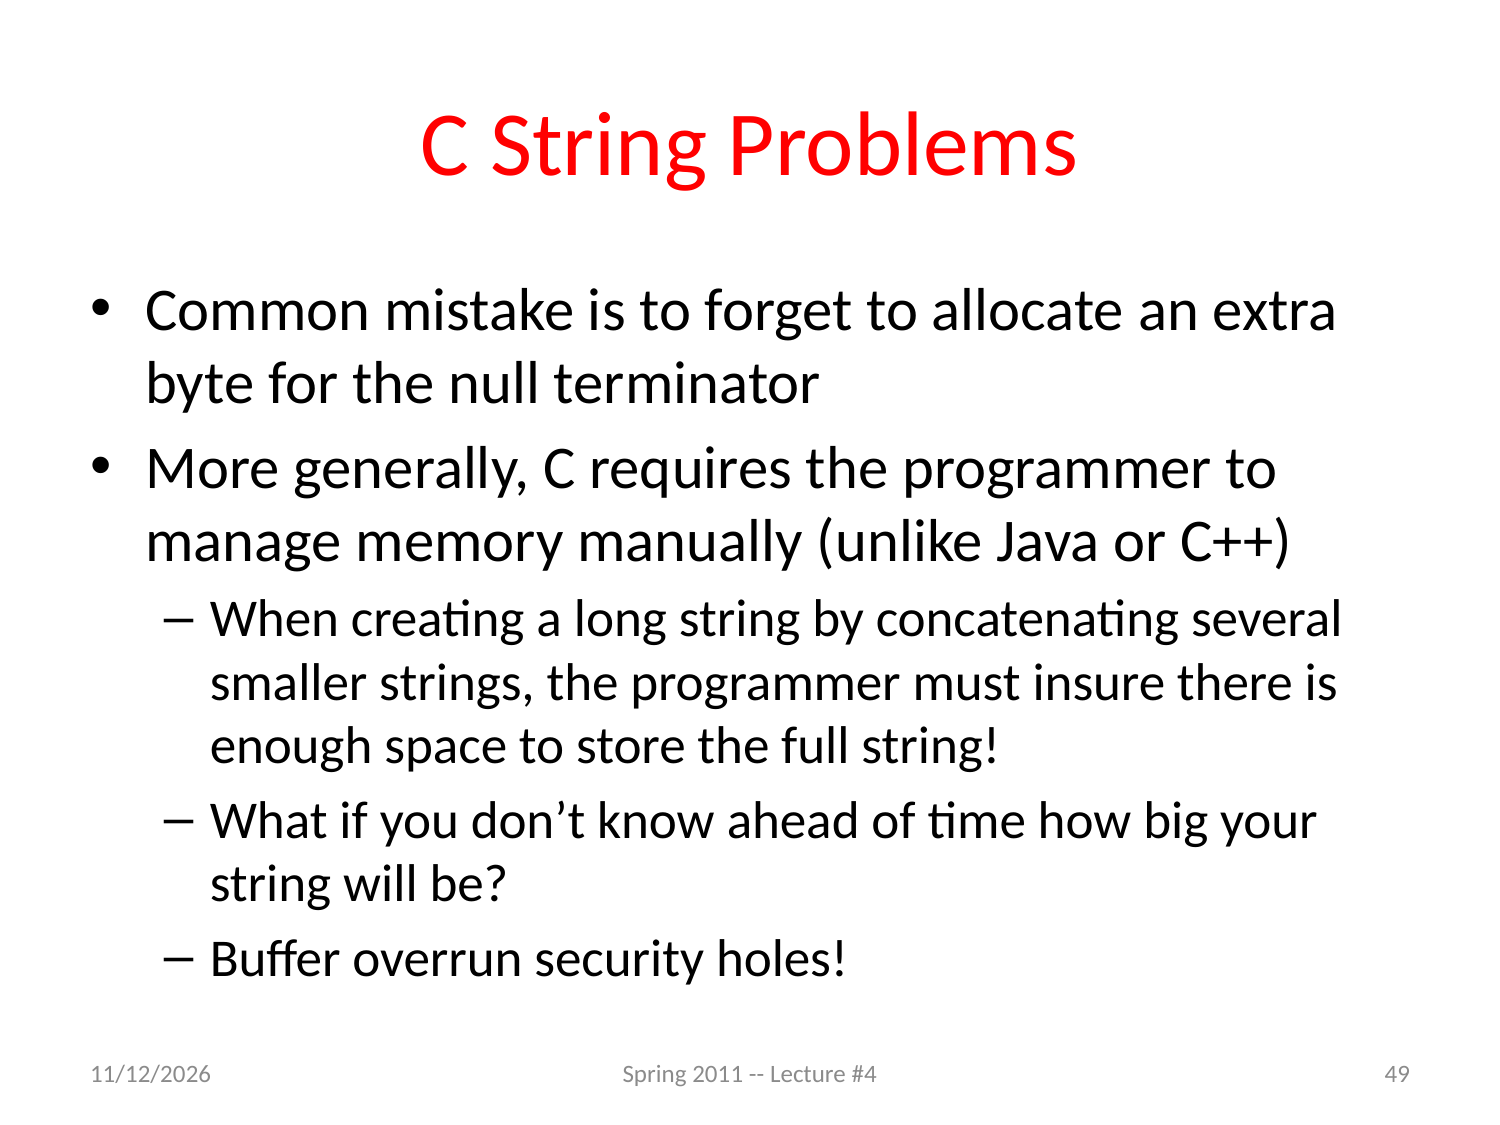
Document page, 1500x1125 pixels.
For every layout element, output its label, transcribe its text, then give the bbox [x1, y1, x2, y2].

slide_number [75, 1042, 425, 1103]
slide_number 49 [1074, 1042, 1425, 1103]
footer Spring 2011 -- Lecture #4 [512, 1042, 988, 1103]
title C String Problems [75, 45, 1425, 233]
list Common mistake is to forget to allocate an extra byte for the null terminator More generally, C requires the programmer to manage memory manually (unlike Java or C++) When creating a long string by concatenating several smaller strings, the programmer must insure there is enough space to store the full string! What if you don’t know ahead of time how big your string will be? Buffer overrun security holes! [75, 262, 1425, 1005]
